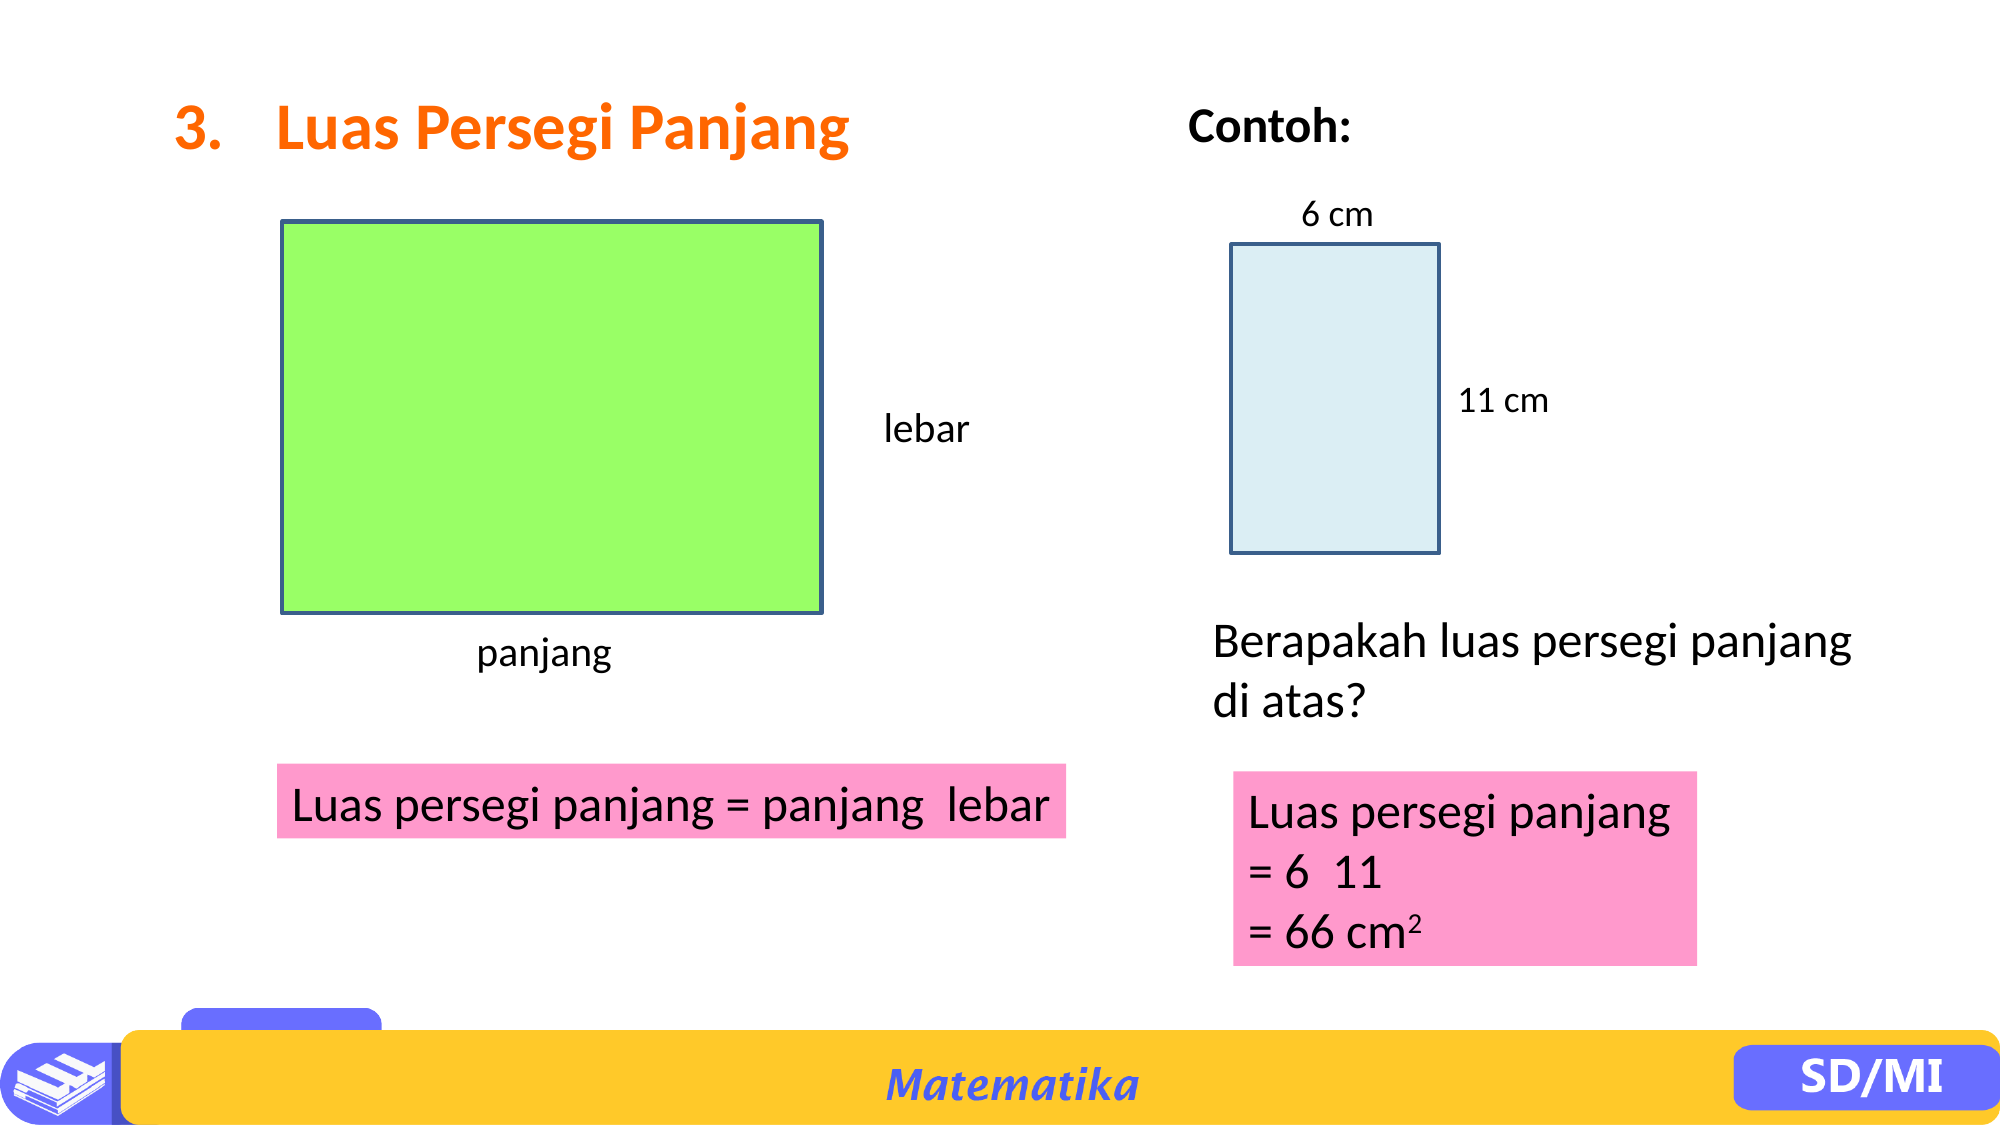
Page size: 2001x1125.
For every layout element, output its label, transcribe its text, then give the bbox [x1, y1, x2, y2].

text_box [281, 221, 987, 684]
text_box Contoh: [1173, 85, 1368, 161]
picture [0, 1008, 2000, 1125]
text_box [1197, 181, 1901, 738]
text_box 3. Luas Persegi Panjang [158, 75, 866, 170]
